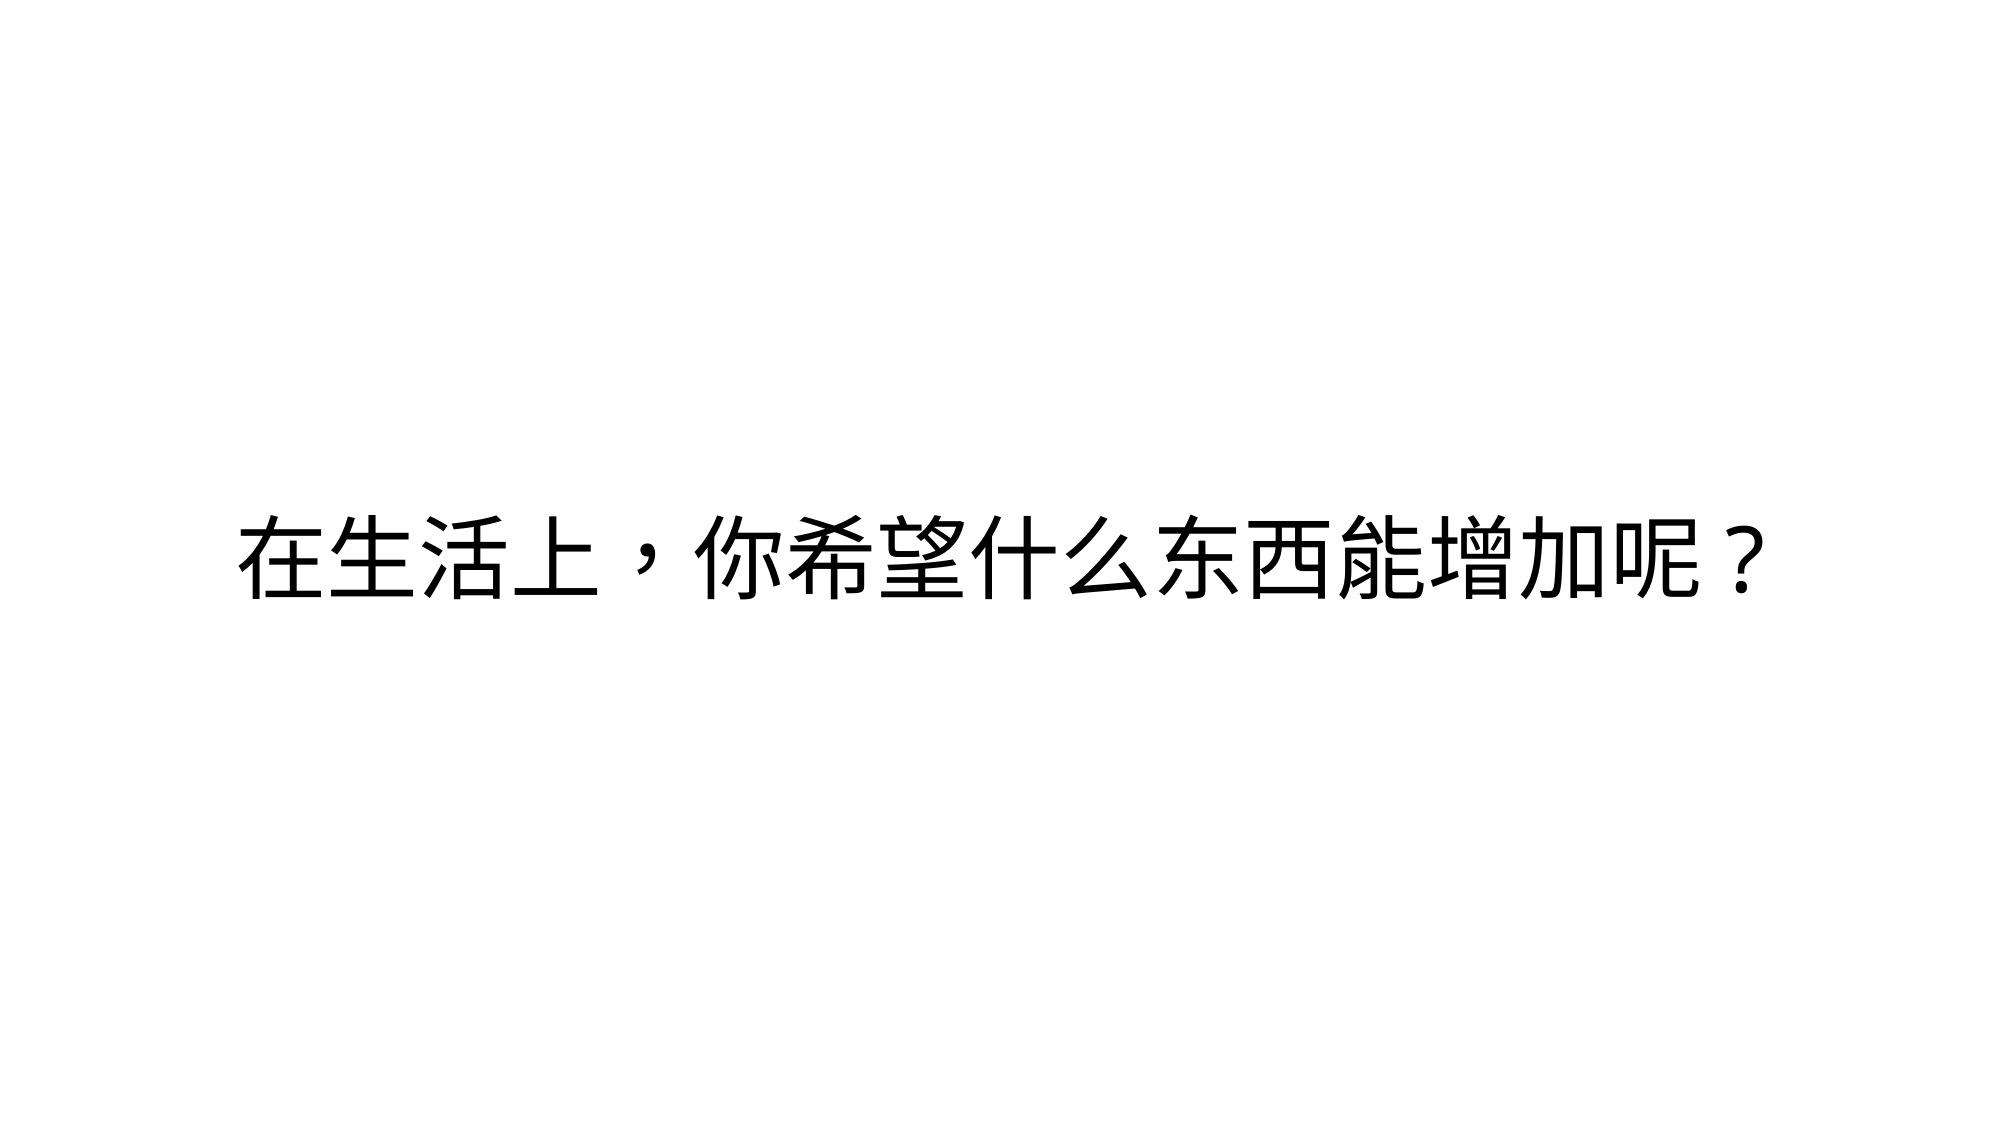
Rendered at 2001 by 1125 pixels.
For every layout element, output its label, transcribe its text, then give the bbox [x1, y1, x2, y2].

title 在生活上，你希望什么东西能增加呢? [112, 412, 1888, 712]
